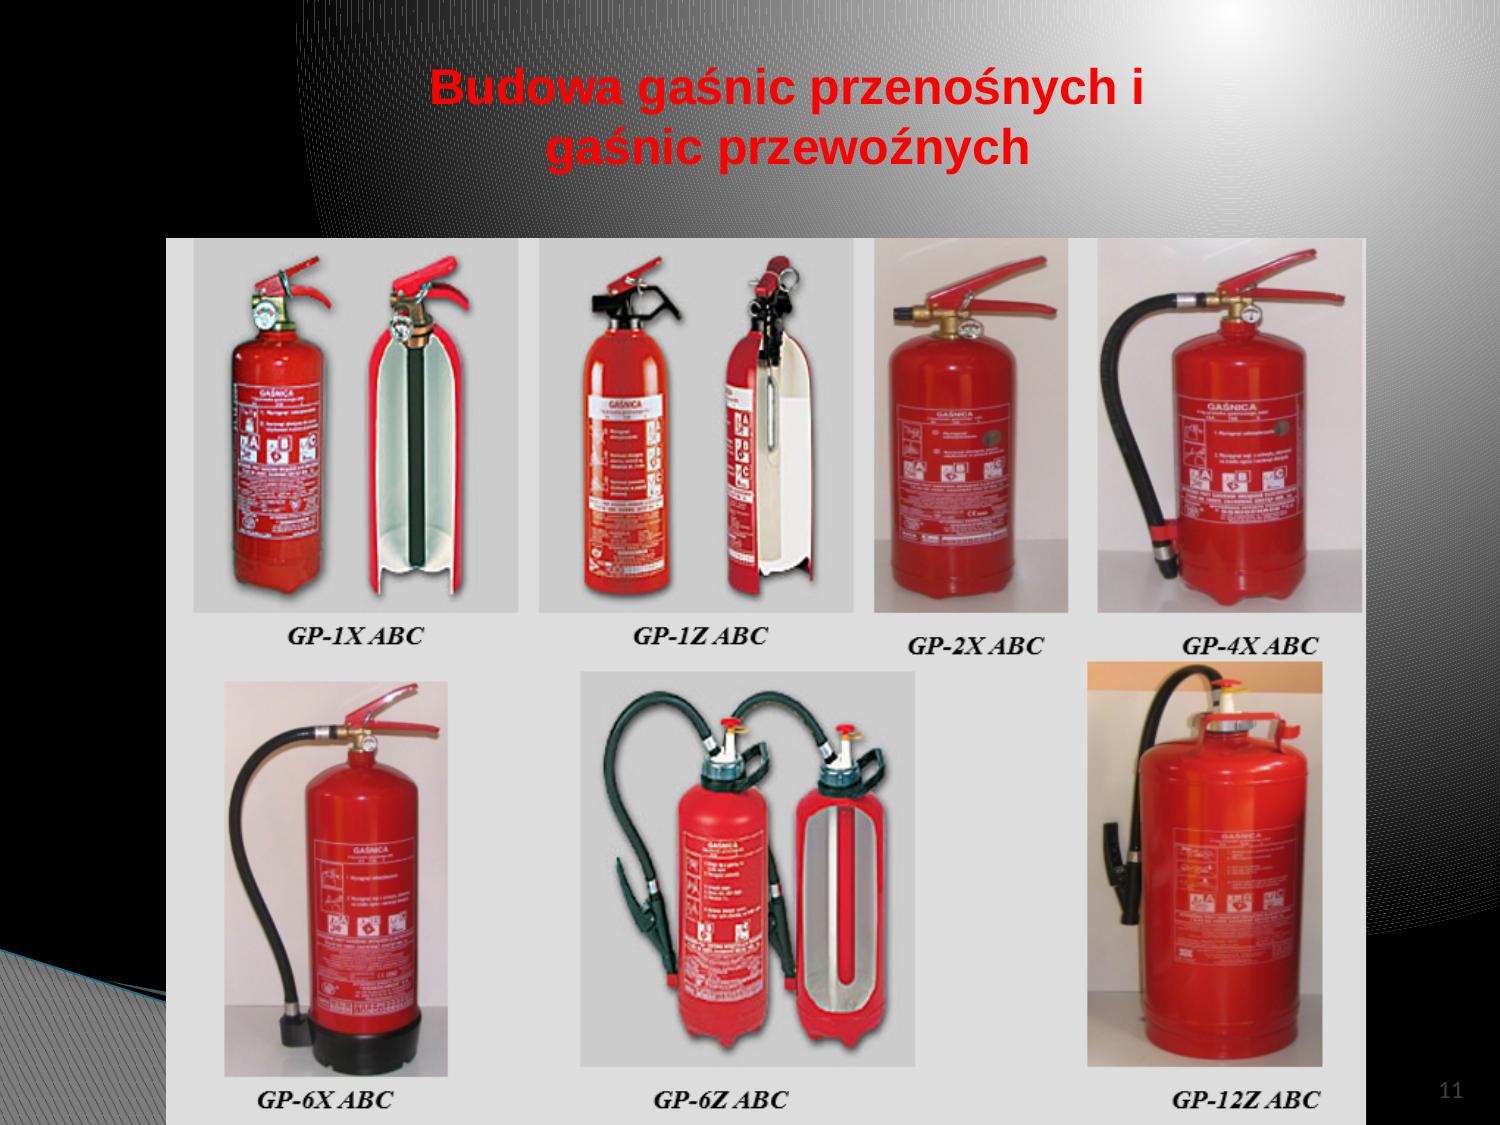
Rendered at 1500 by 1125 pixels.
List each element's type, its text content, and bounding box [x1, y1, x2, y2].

picture [0, 238, 1367, 1125]
text_box Budowa gaśnic przenośnych i gaśnic przewoźnych [379, 46, 1197, 182]
slide_number 11 [1418, 1051, 1479, 1112]
